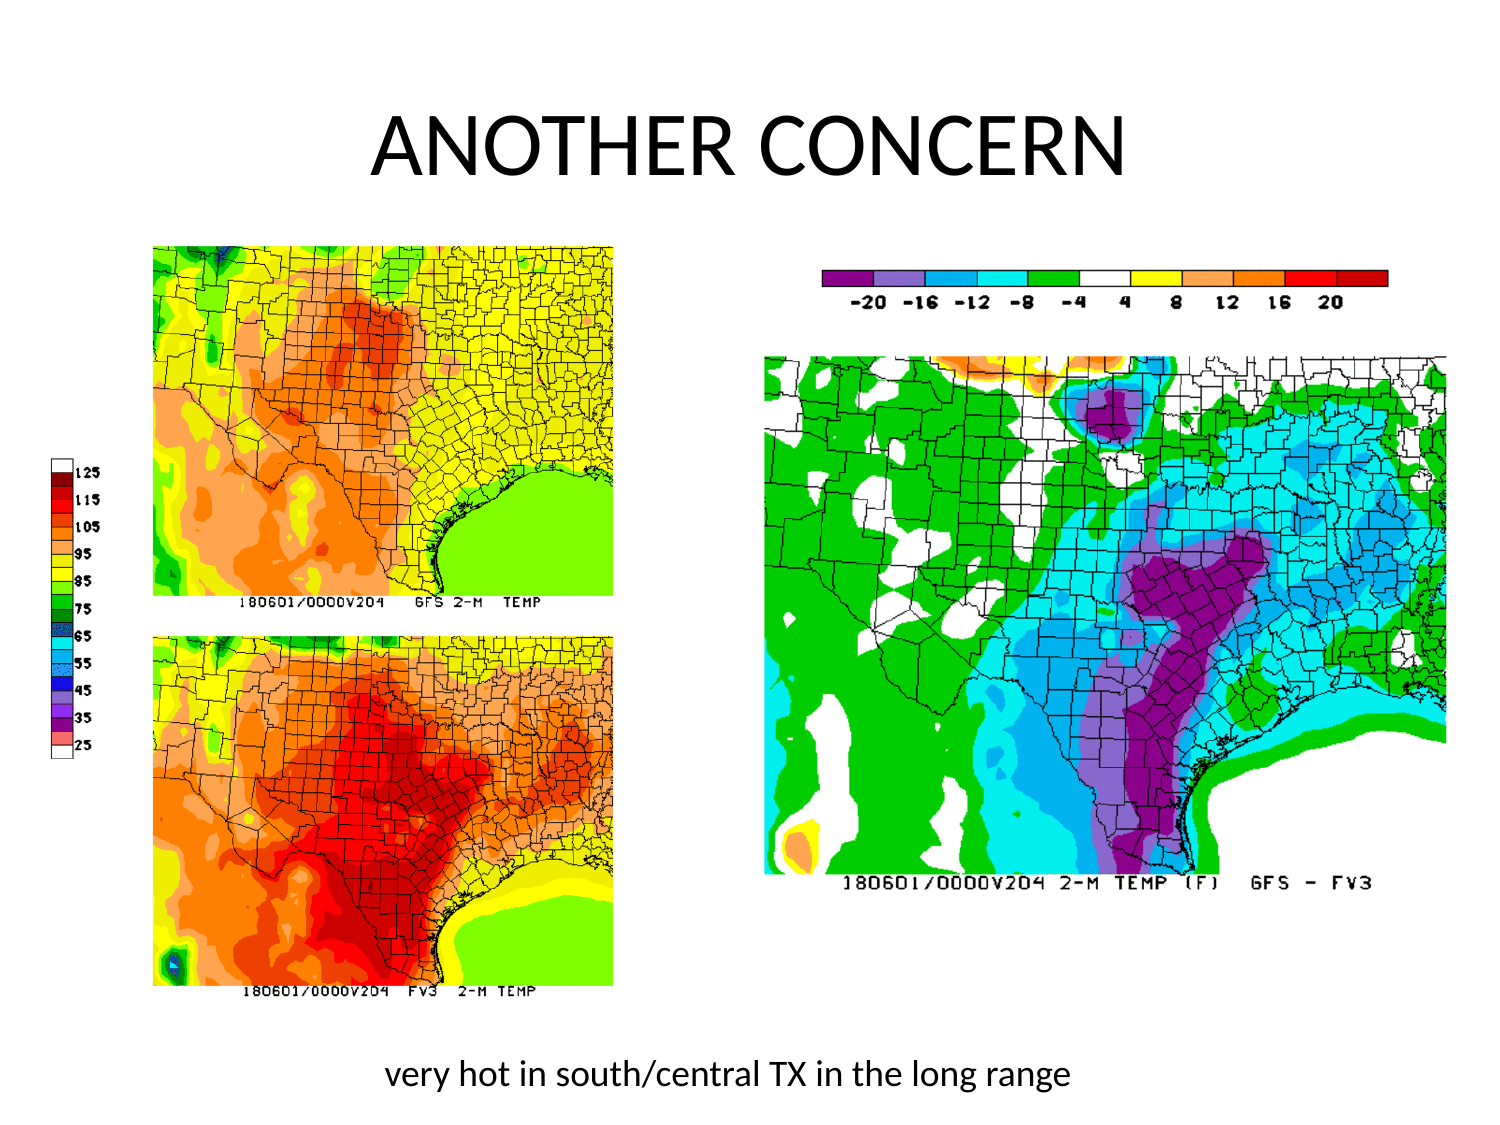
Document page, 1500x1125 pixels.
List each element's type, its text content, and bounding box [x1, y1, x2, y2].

text_box very hot in south/central TX in the long range [369, 1041, 1088, 1102]
title ANOTHER CONCERN [75, 45, 1425, 230]
picture [22, 232, 1465, 999]
